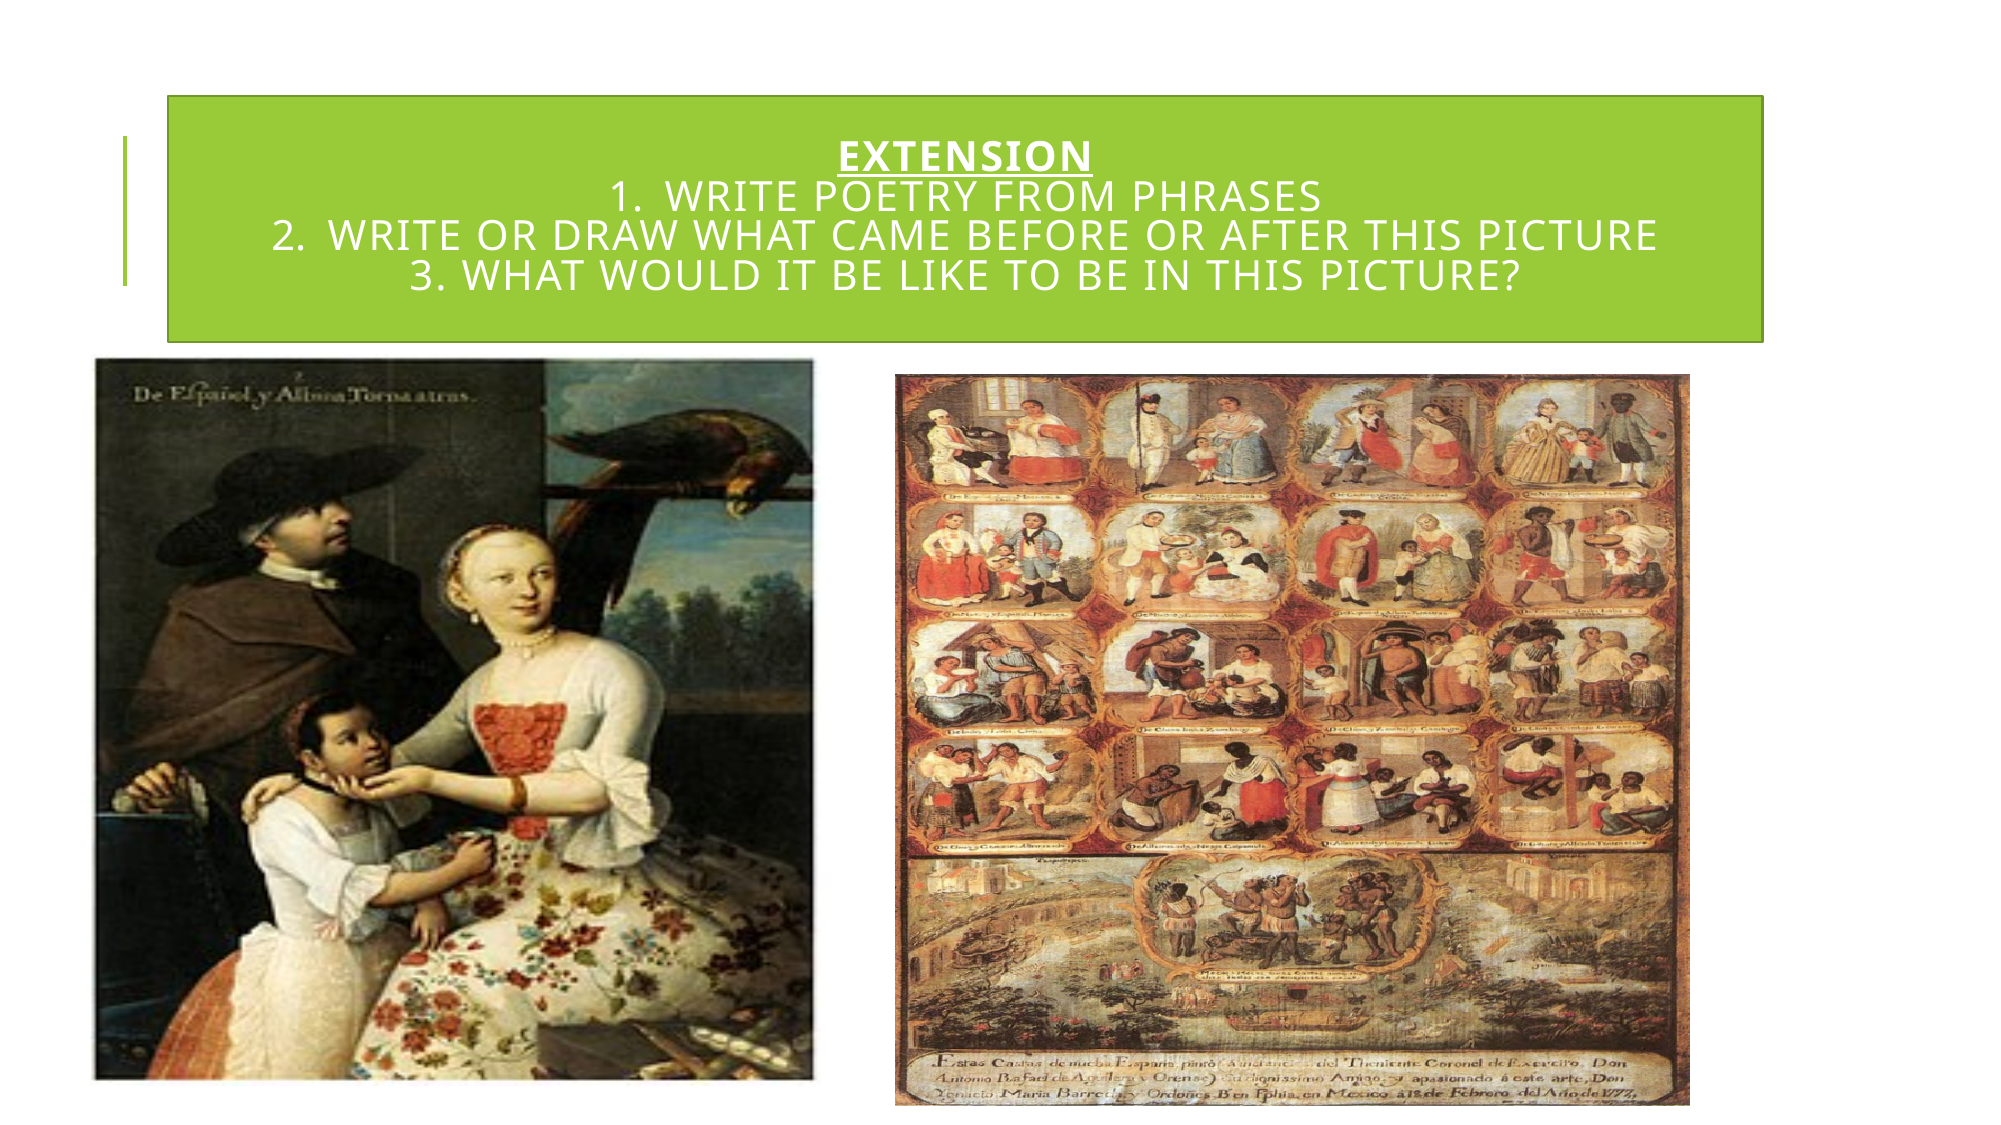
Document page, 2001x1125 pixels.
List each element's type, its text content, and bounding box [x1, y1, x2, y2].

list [90, 353, 821, 1086]
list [894, 374, 1691, 1107]
title Extension Write poetry from phrases Write or draw what came before or after this picture 3. What would it be like to be IN this picture? [167, 95, 1764, 343]
